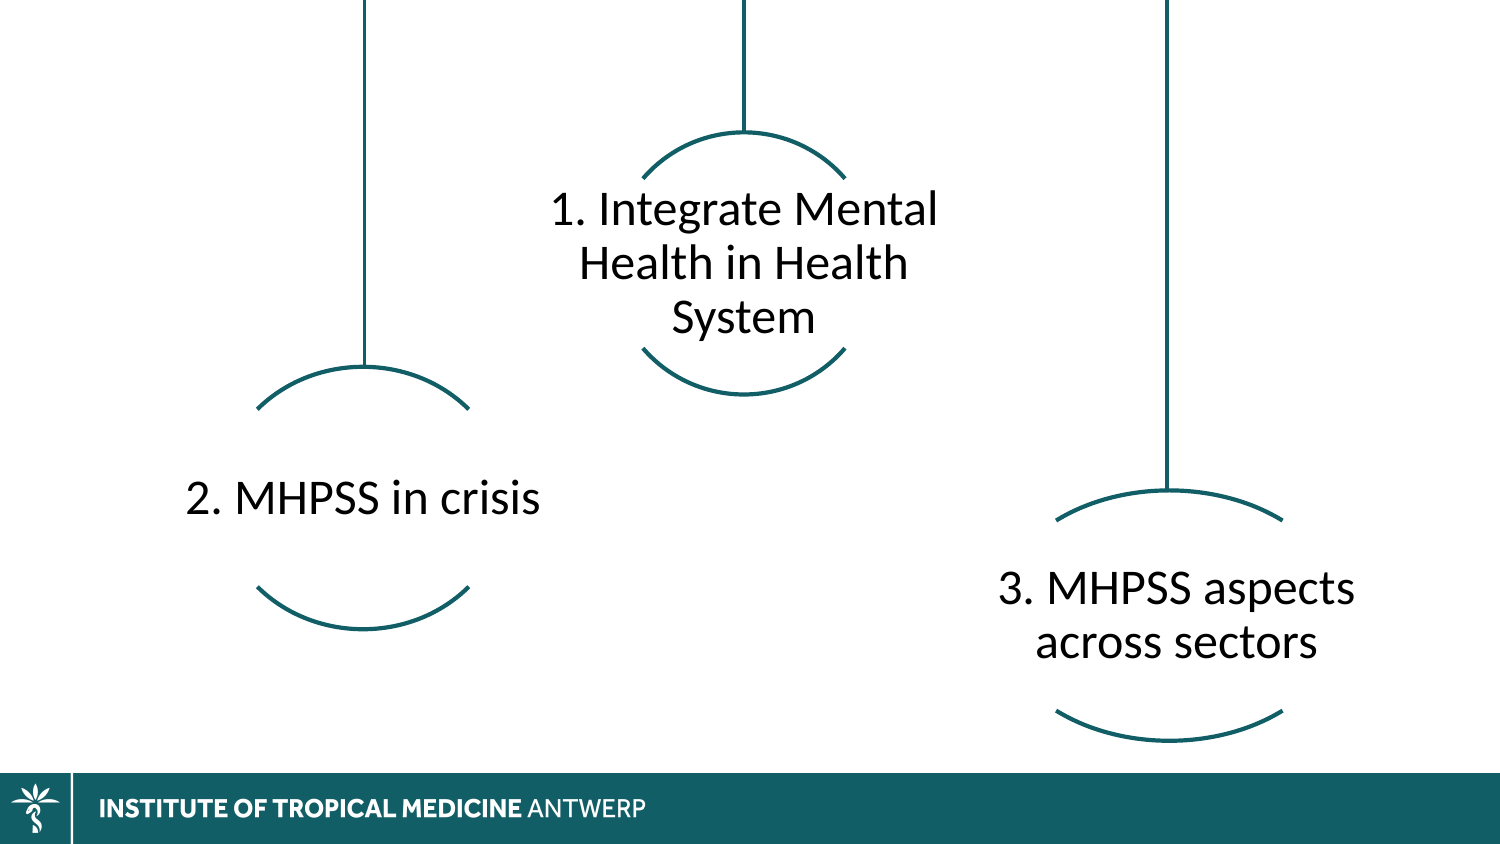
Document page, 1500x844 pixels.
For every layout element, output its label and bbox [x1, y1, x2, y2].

picture [0, 773, 1500, 844]
text_box [580, 0, 944, 395]
text_box [147, 0, 579, 630]
text_box [953, 0, 1400, 741]
